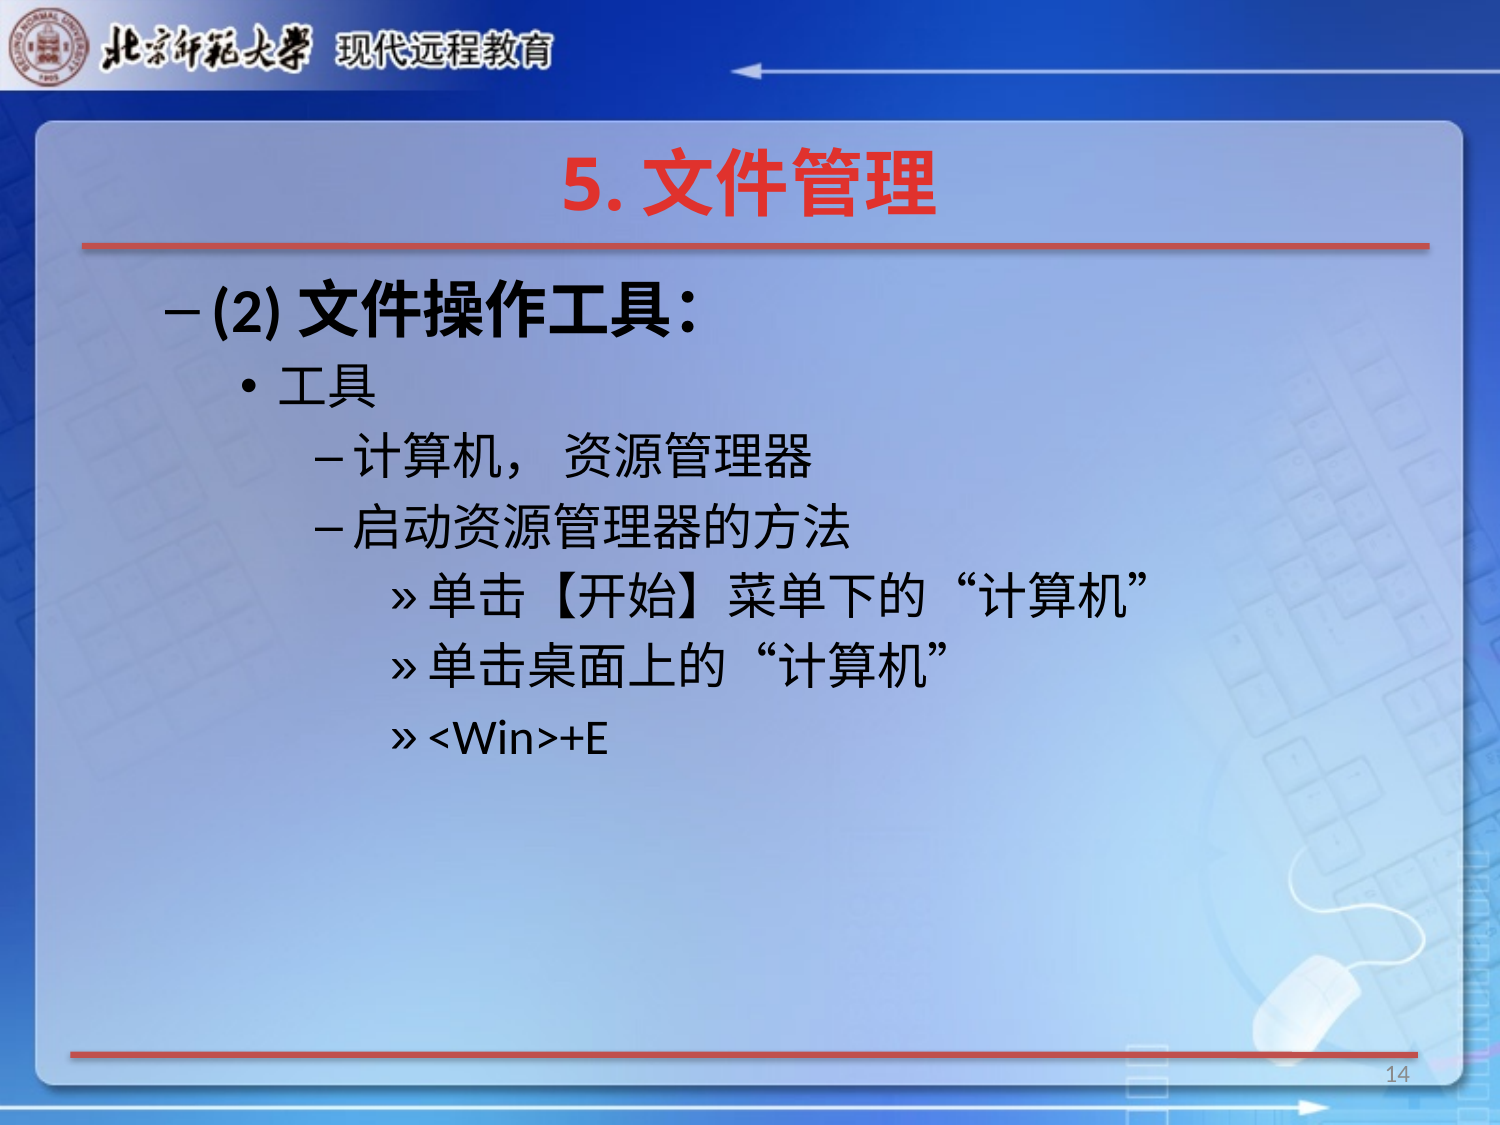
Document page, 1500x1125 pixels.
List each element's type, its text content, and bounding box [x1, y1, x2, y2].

slide_number 14 [1074, 1042, 1425, 1103]
picture [0, 0, 1500, 1125]
title 5.文件管理 [75, 128, 1425, 233]
list (2)文件操作工具： 工具 计算机， 资源管理器 启动资源管理器的方法 单击【开始】菜单下的“计算机” 单击桌面上的“计算机” <Win>+E [75, 262, 1425, 1005]
